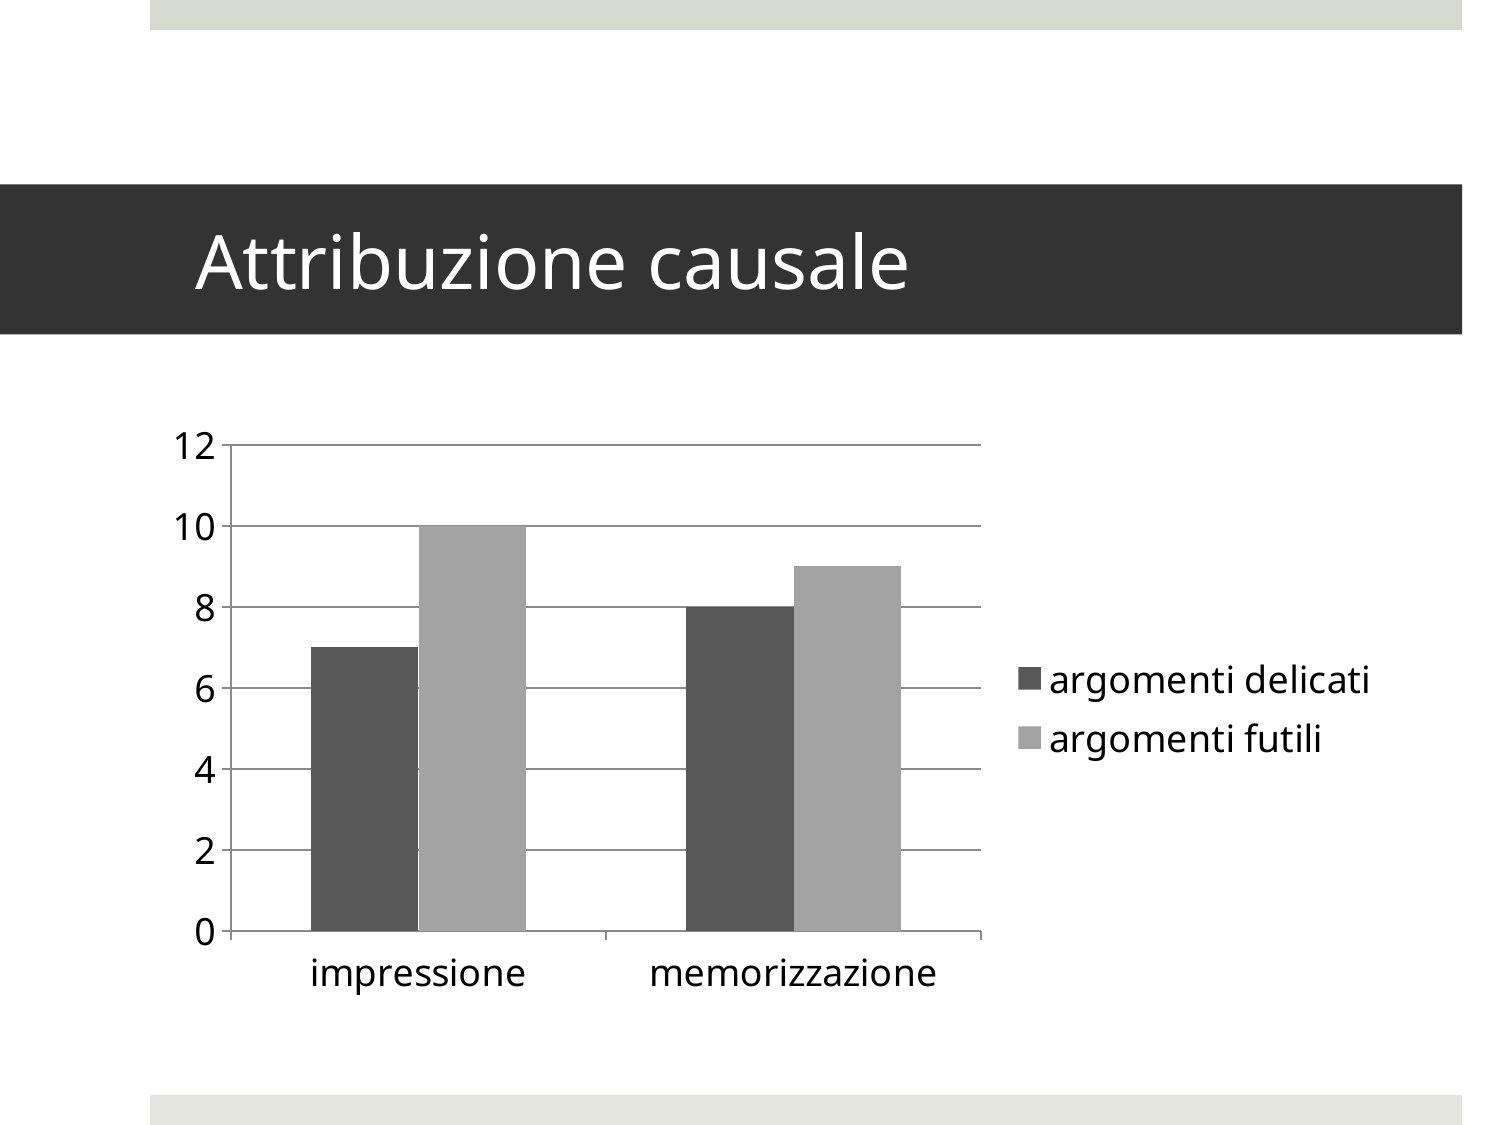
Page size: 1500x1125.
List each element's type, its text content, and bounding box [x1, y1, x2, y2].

chart [146, 406, 1397, 1010]
title Attribuzione causale [0, 184, 1463, 335]
